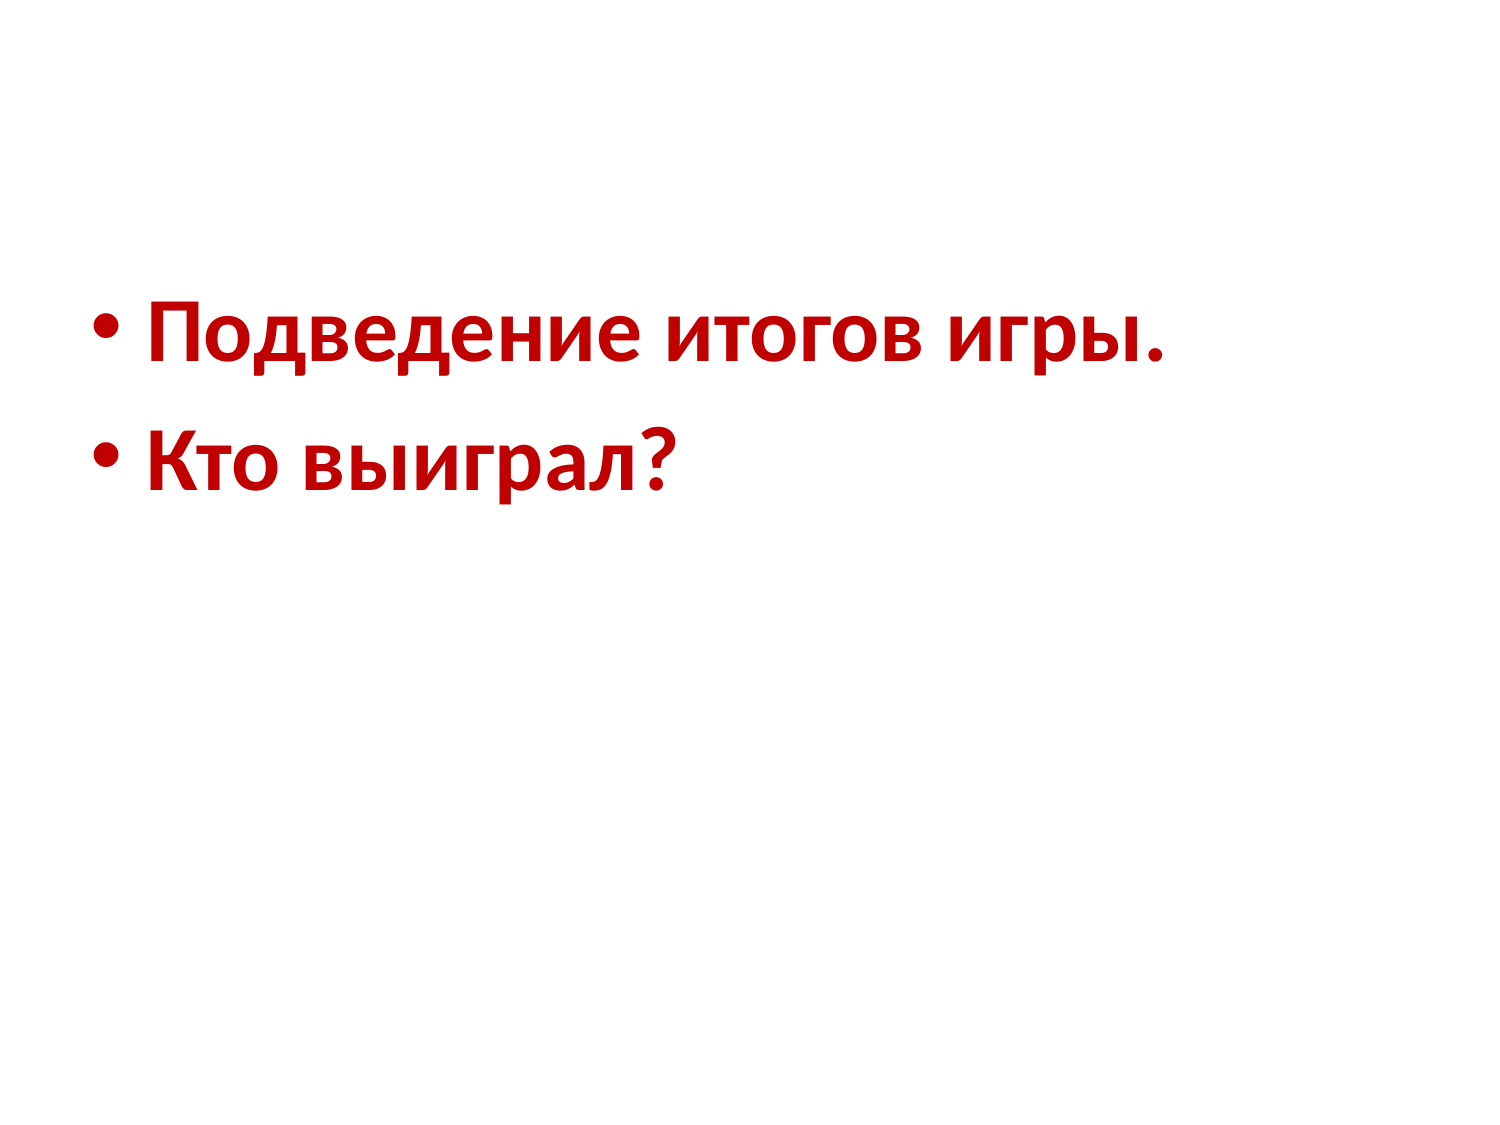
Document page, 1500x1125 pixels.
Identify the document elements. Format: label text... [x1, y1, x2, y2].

list Подведение итогов игры. Кто выиграл? [75, 262, 1425, 1005]
